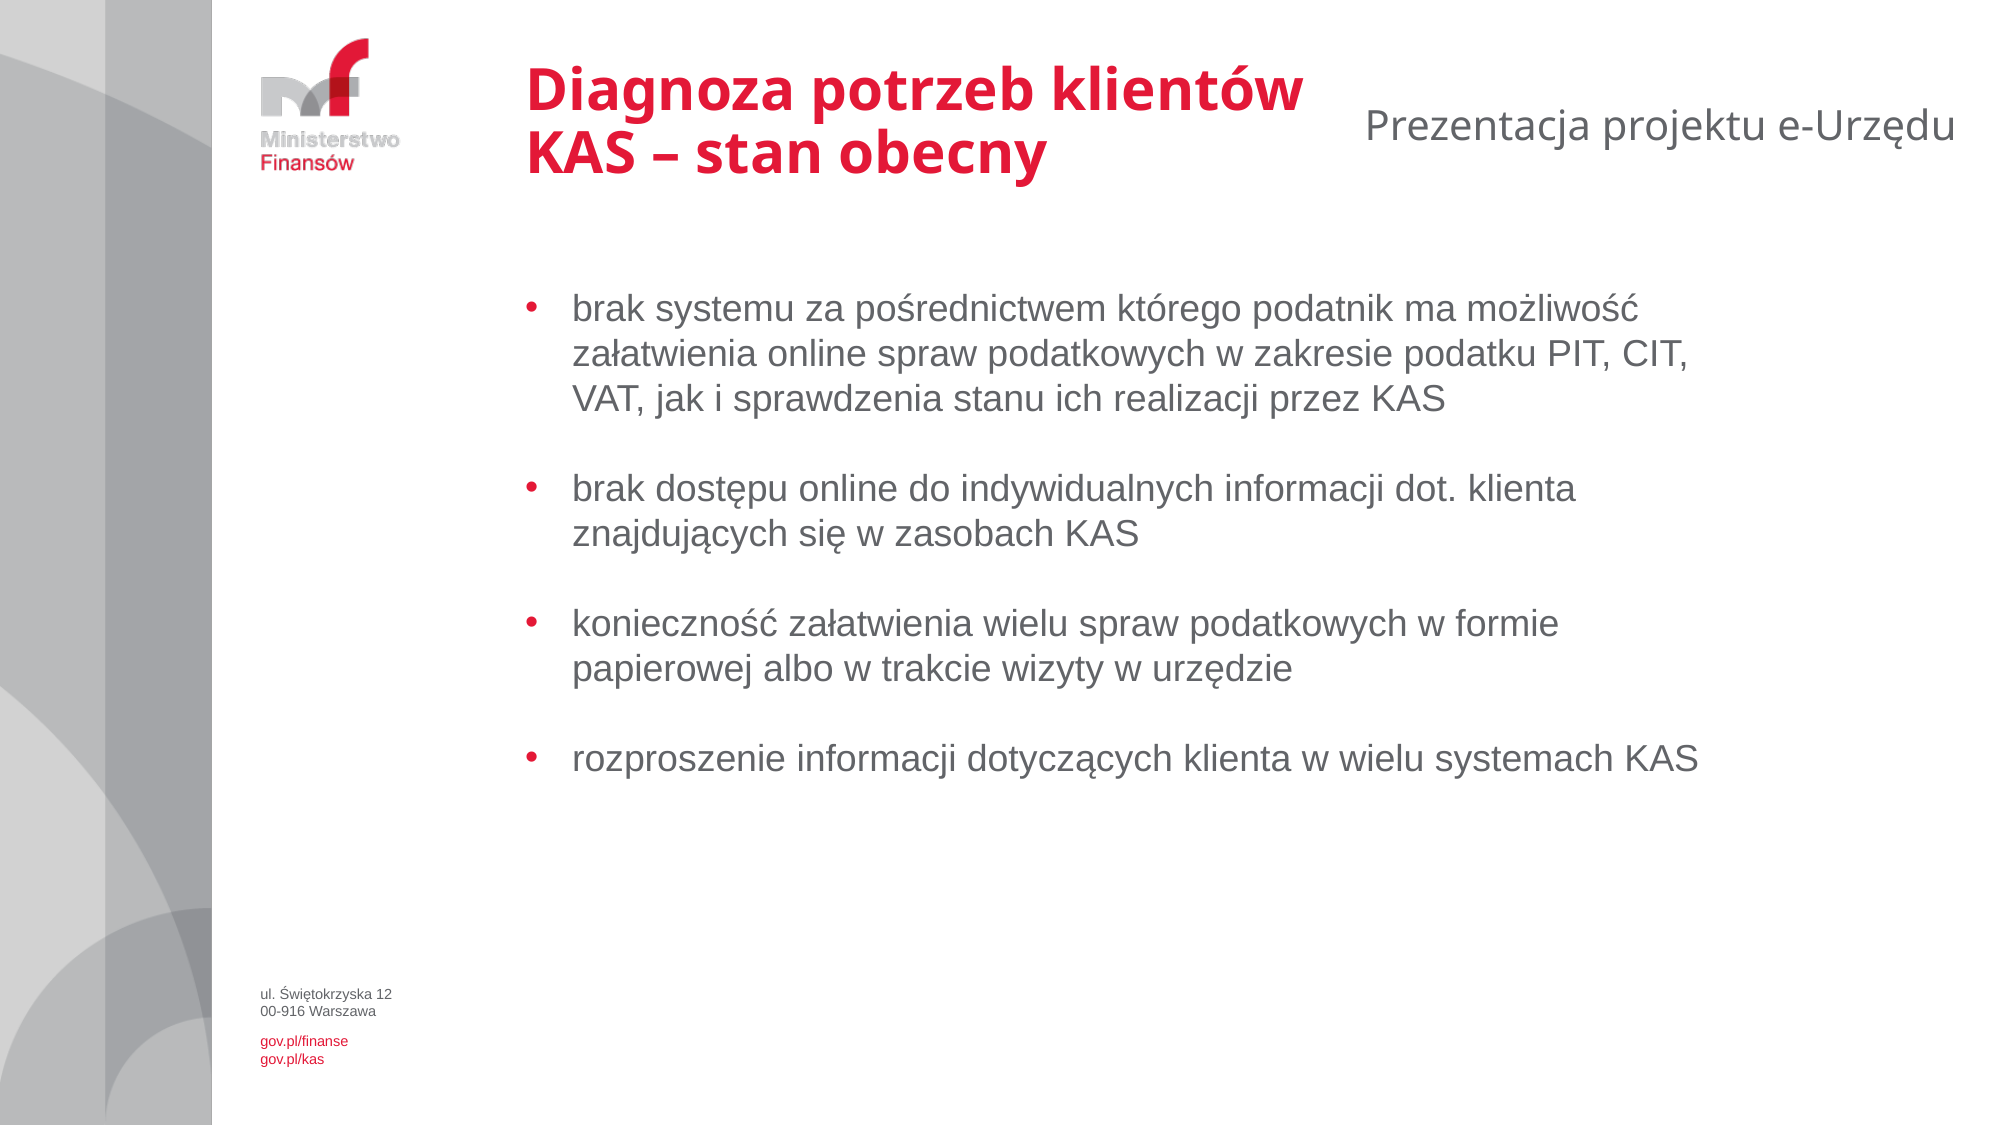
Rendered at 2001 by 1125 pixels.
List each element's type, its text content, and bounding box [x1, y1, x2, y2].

text_box ul. Świętokrzyska 12 00-916 Warszawa gov.pl/finanse gov.pl/kas [245, 977, 447, 1075]
text_box Diagnoza potrzeb klientów KAS – stan obecny [510, 52, 1339, 193]
picture [0, 0, 2001, 1125]
text_box brak systemu za pośrednictwem którego podatnik ma możliwość załatwienia online spraw podatkowych w zakresie podatku PIT, CIT, VAT, jak i sprawdzenia stanu ich realizacji przez KAS brak dostępu online do indywidualnych informacji dot. klienta znajdujących się w zasobach KAS konieczność załatwienia wielu spraw podatkowych w formie papierowej albo w trakcie wizyty w urzędzie rozproszenie informacji dotyczących klienta w wielu systemach KAS [510, 276, 1760, 787]
text_box Prezentacja projektu e-Urzędu [1339, 65, 1972, 182]
